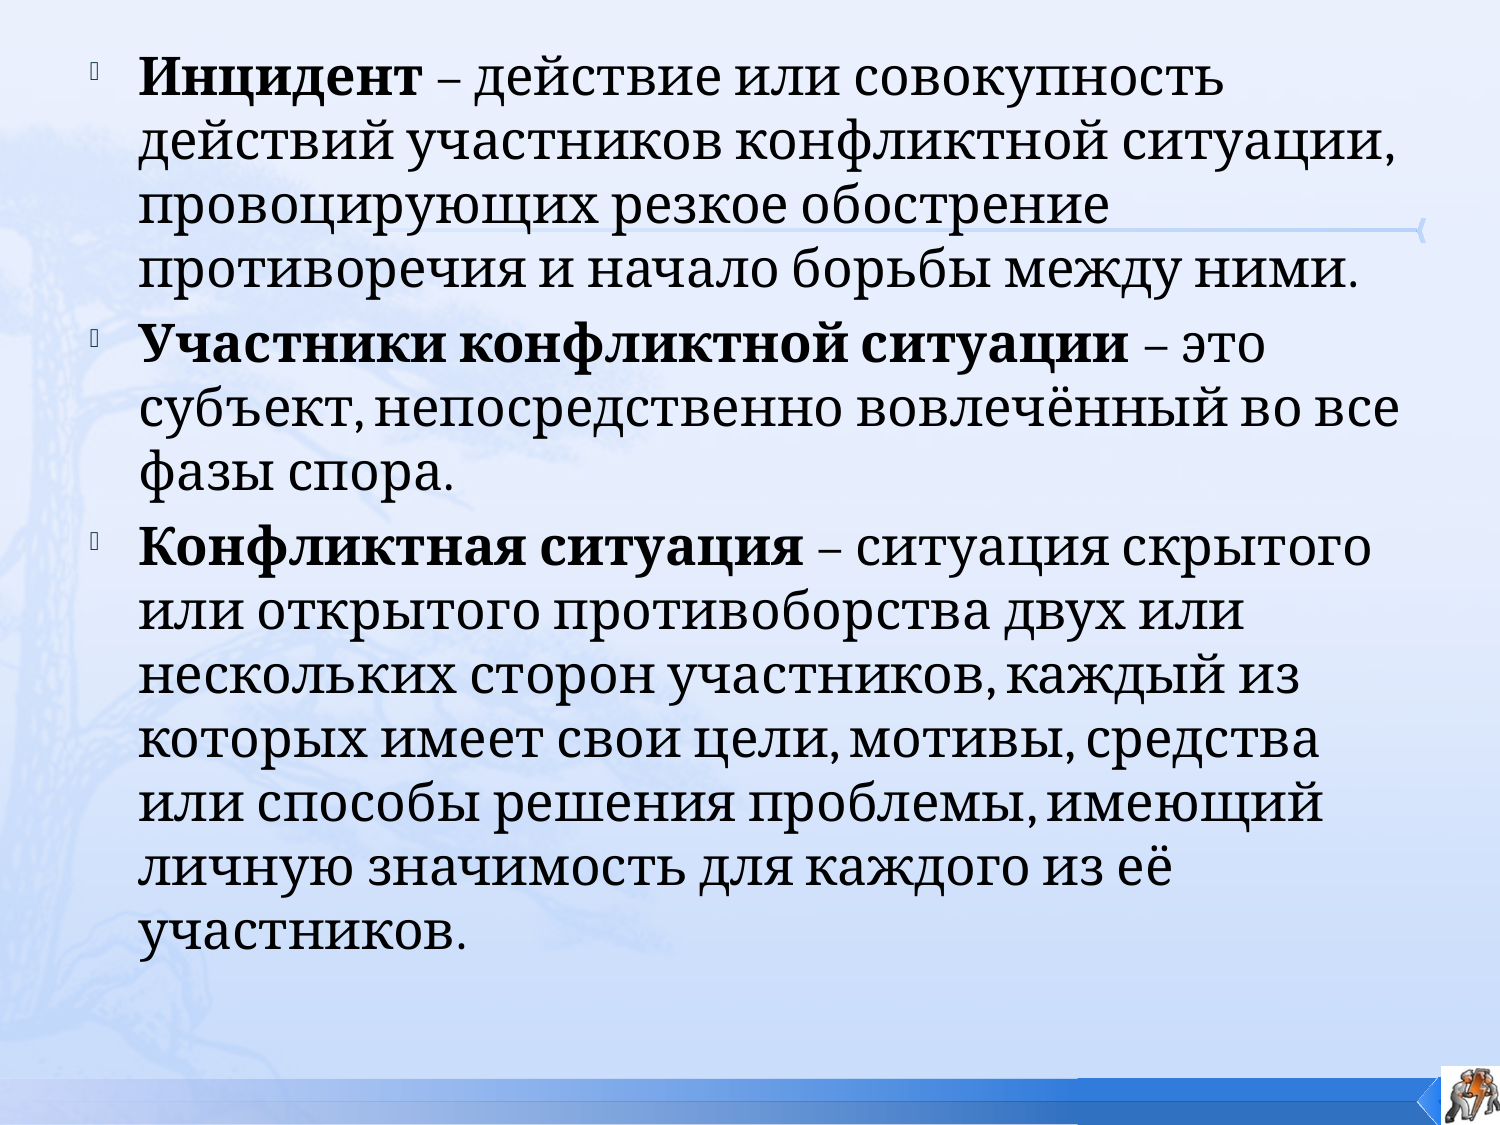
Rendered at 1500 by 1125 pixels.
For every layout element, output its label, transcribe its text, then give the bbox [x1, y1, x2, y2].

list Инцидент – действие или совокупность действий участников конфликтной ситуации, провоцирующих резкое обострение противоречия и начало борьбы между ними. Участники конфликтной ситуации – это субъект, непосредственно вовлечённый во все фазы спора. Конфликтная ситуация – ситуация скрытого или открытого противоборства двух или нескольких сторон участников, каждый из которых имеет свои цели, мотивы, средства или способы решения проблемы, имеющий личную значимость для каждого из её участников. [75, 35, 1425, 1005]
picture [1440, 1065, 1500, 1125]
